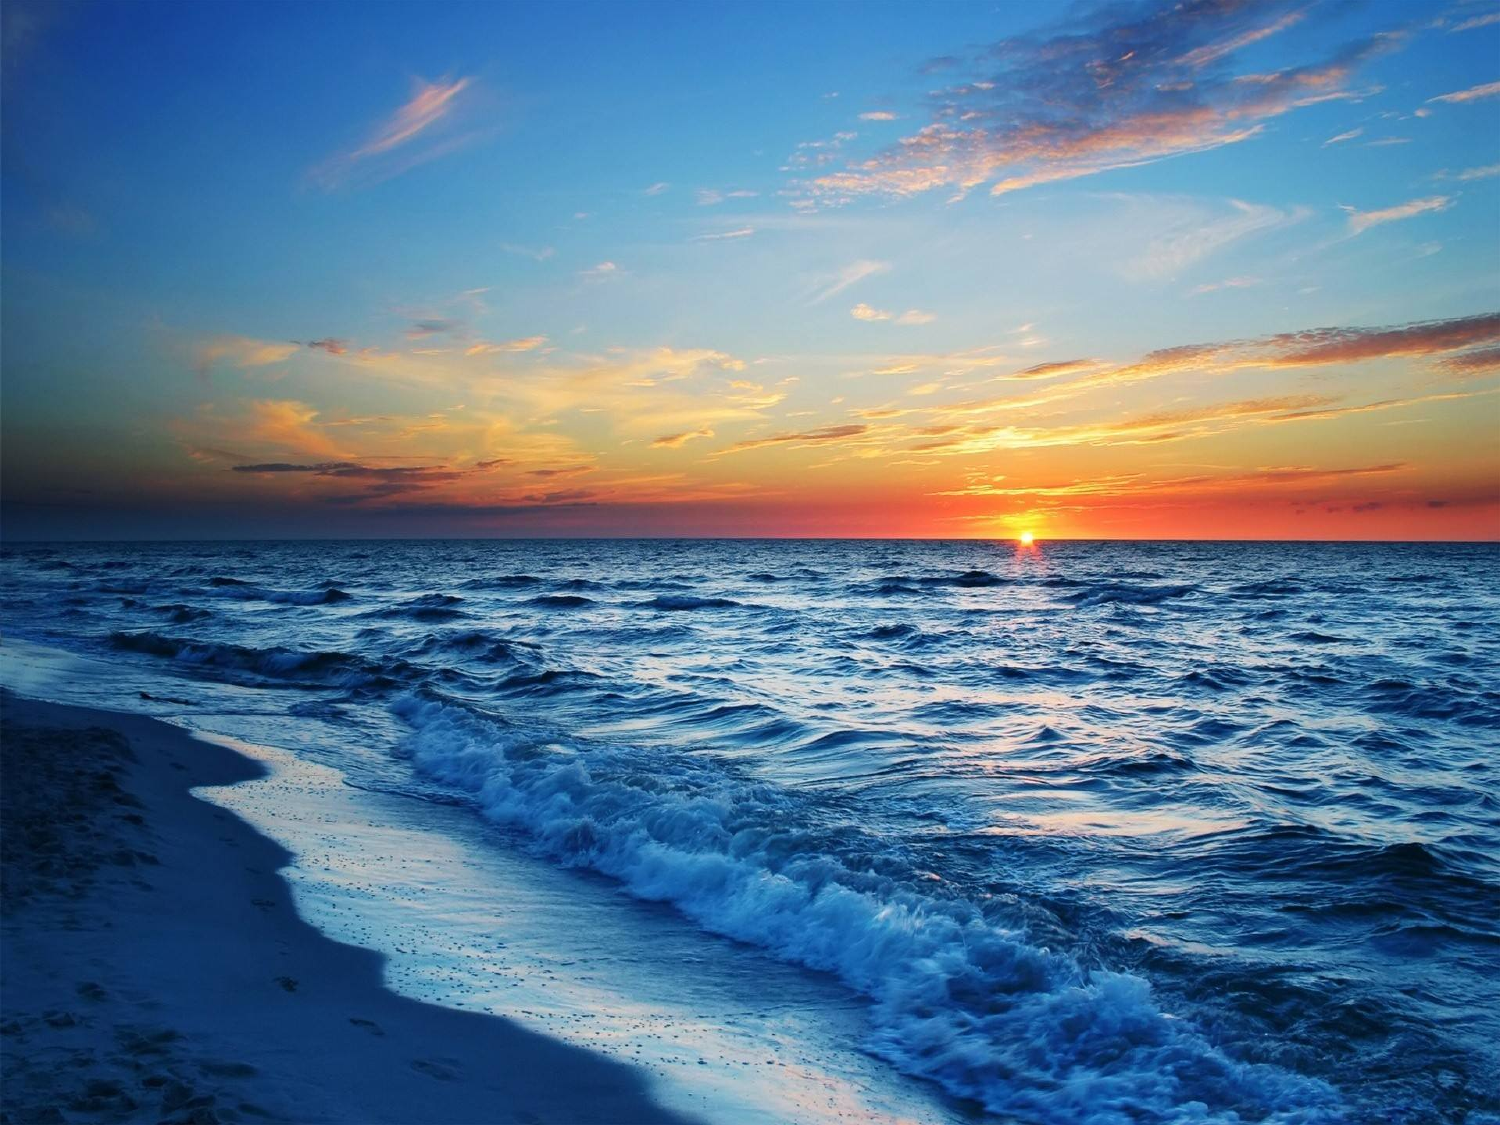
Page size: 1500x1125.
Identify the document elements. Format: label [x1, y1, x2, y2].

list [0, 0, 1500, 1125]
